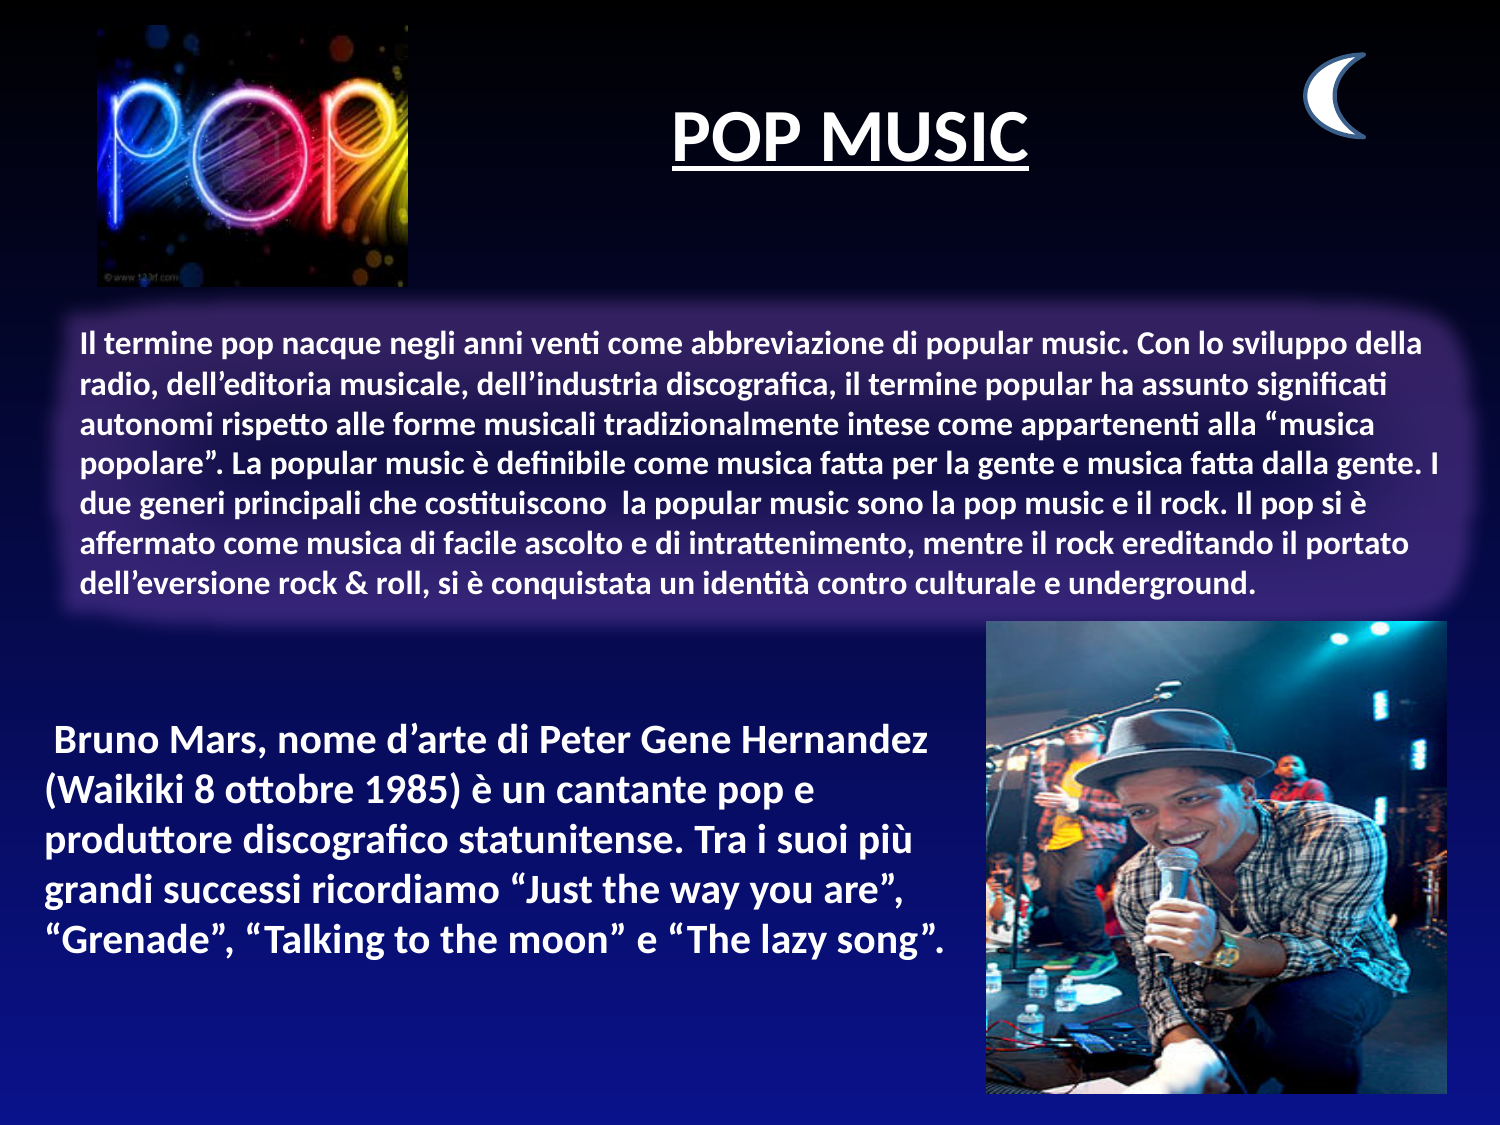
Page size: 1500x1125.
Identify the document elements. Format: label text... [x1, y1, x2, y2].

title POP MUSIC [454, 66, 1247, 197]
picture [1316, 621, 1428, 662]
picture [985, 621, 1448, 1095]
text_box Bruno Mars, nome d’arte di Peter Gene Hernandez (Waikiki 8 ottobre 1985) è un cantante pop e produttore discografico statunitense. Tra i suoi più grandi successi ricordiamo “Just the way you are”, “Grenade”, “Talking to the moon” e “The lazy song”. [29, 704, 980, 970]
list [97, 25, 408, 288]
text_box [1303, 52, 1367, 140]
